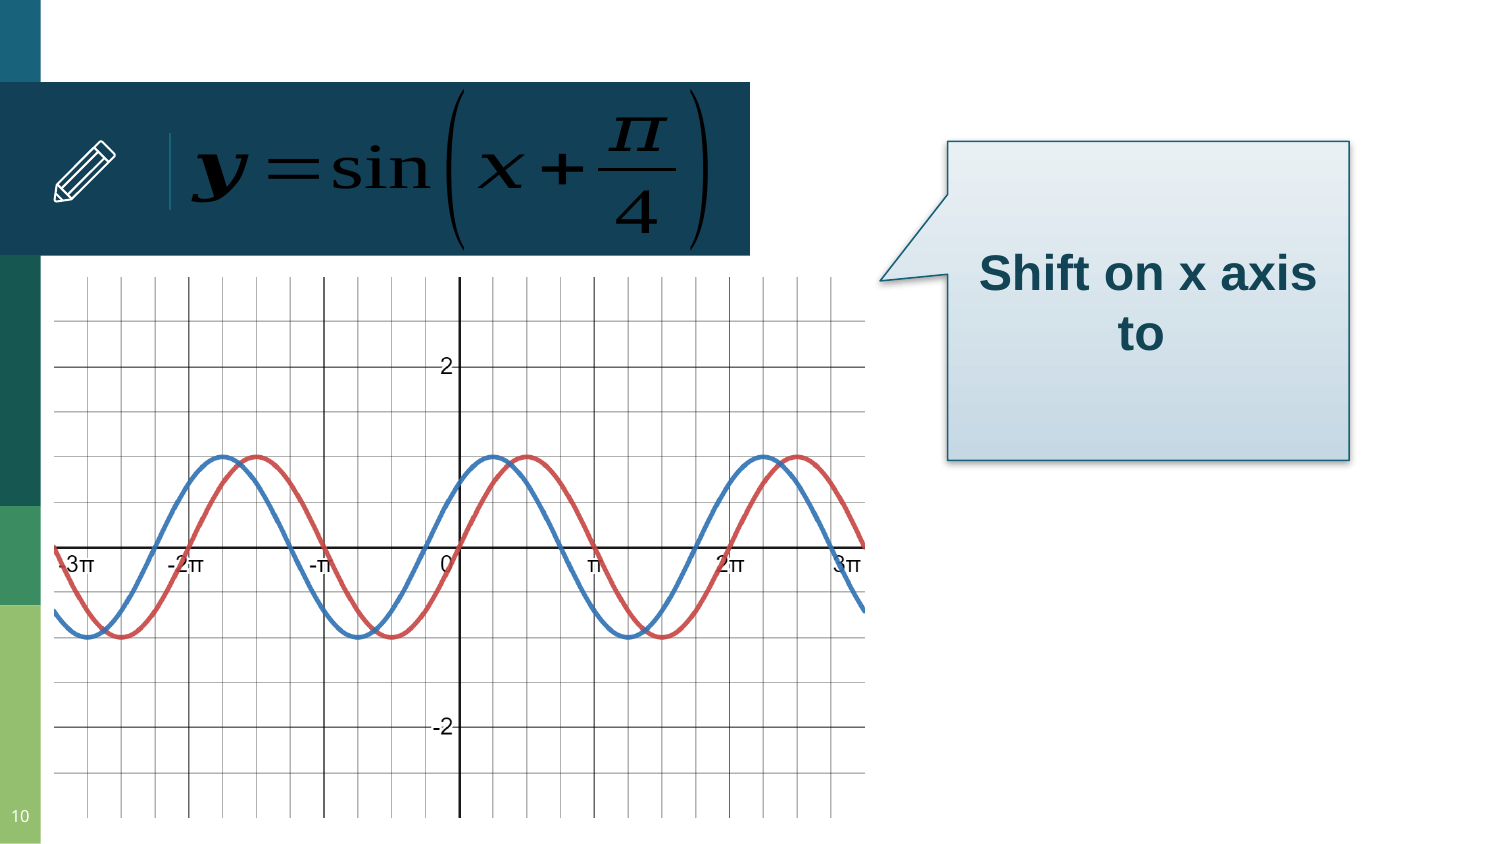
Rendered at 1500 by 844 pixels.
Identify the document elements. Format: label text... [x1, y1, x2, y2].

picture [54, 276, 865, 818]
slide_number 10 [0, 790, 50, 844]
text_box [54, 141, 116, 202]
